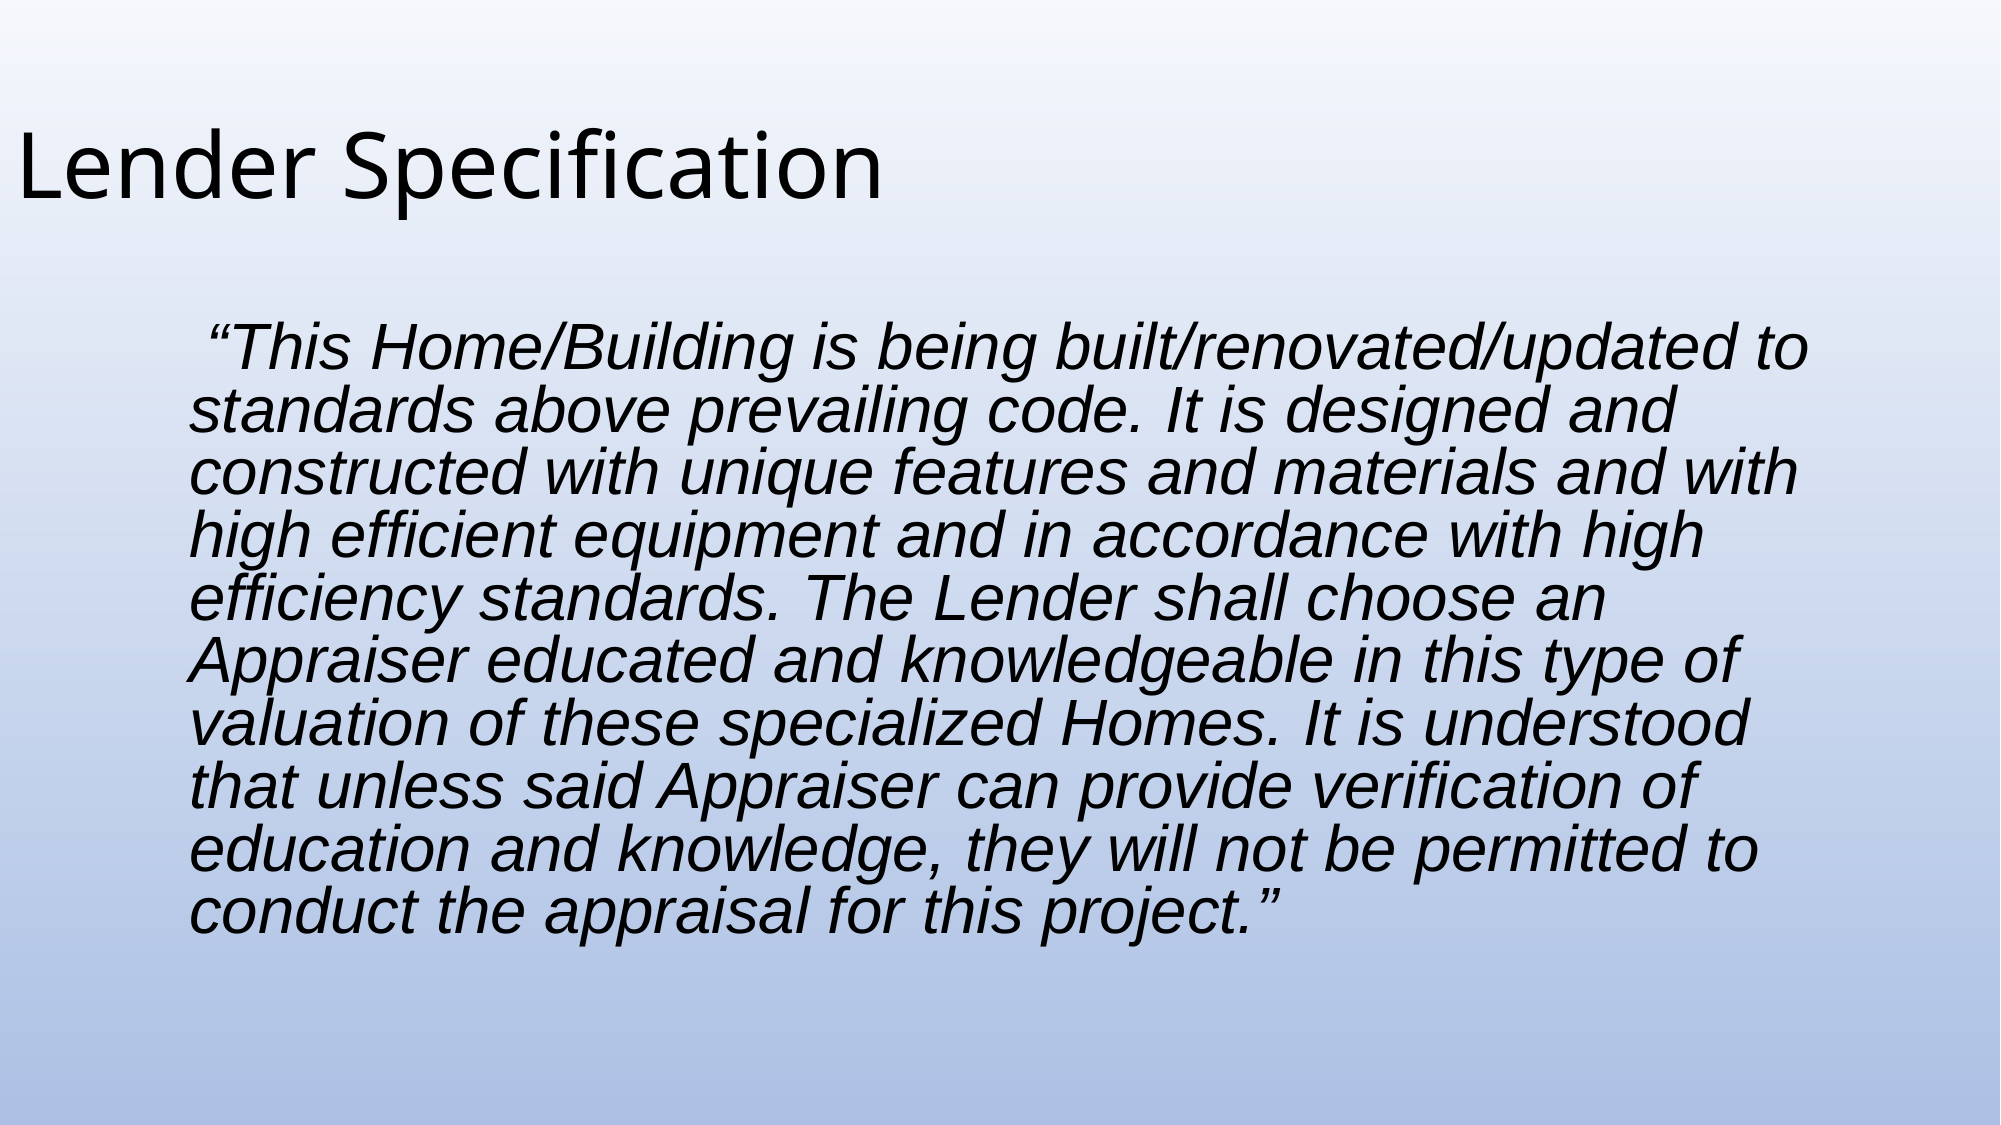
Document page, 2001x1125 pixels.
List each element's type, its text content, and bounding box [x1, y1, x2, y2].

list “This Home/Building is being built/renovated/updated to standards above prevailing code. It is designed and constructed with unique features and materials and with high efficient equipment and in accordance with high efficiency standards. The Lender shall choose an Appraiser educated and knowledgeable in this type of valuation of these specialized Homes. It is understood that unless said Appraiser can provide verification of education and knowledge, they will not be permitted to conduct the appraisal for this project.” [137, 311, 1863, 1026]
title Lender Specification [0, 59, 1725, 278]
